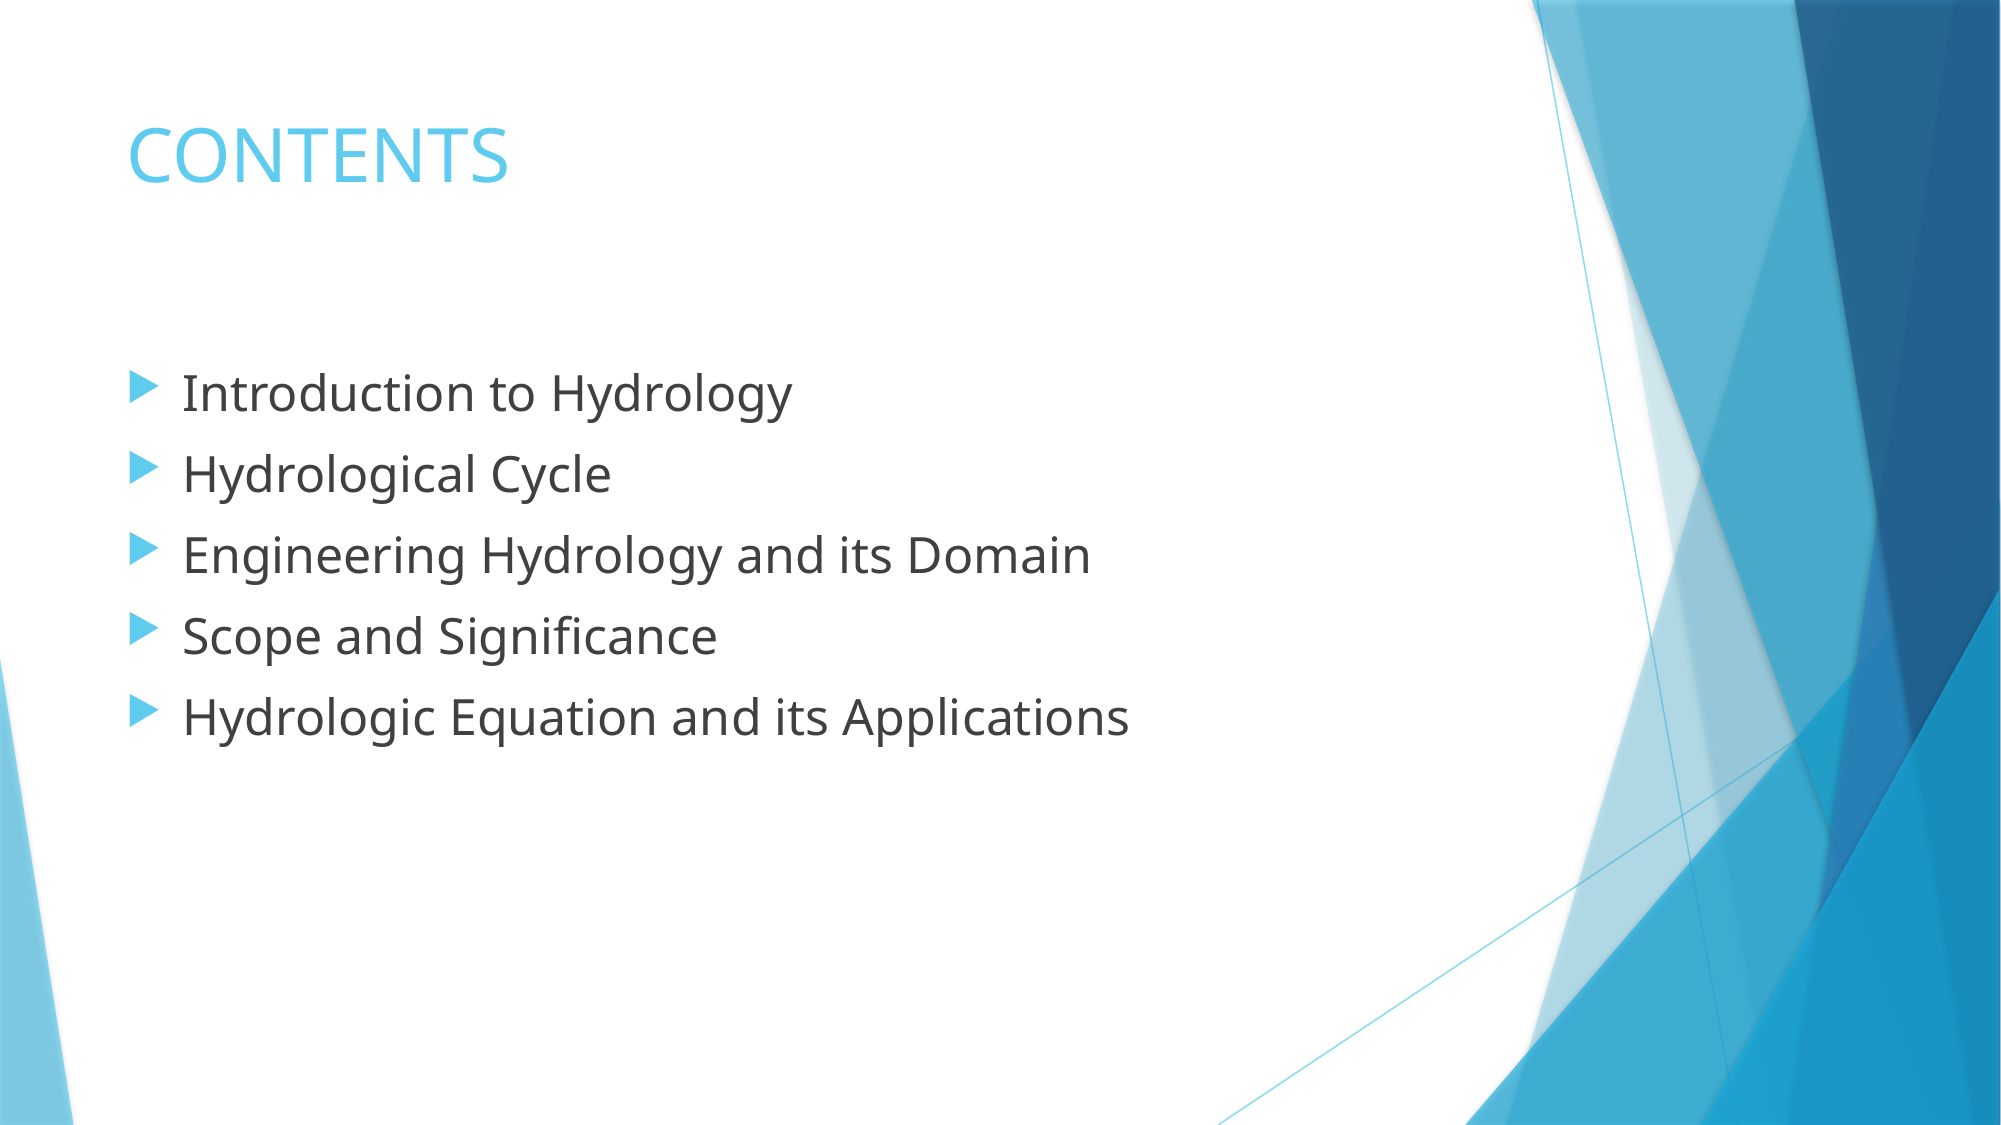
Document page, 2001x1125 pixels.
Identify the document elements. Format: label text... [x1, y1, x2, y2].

list Introduction to Hydrology Hydrological Cycle Engineering Hydrology and its Domain Scope and Significance Hydrologic Equation and its Applications [111, 354, 1522, 992]
title CONTENTS [111, 99, 1522, 317]
